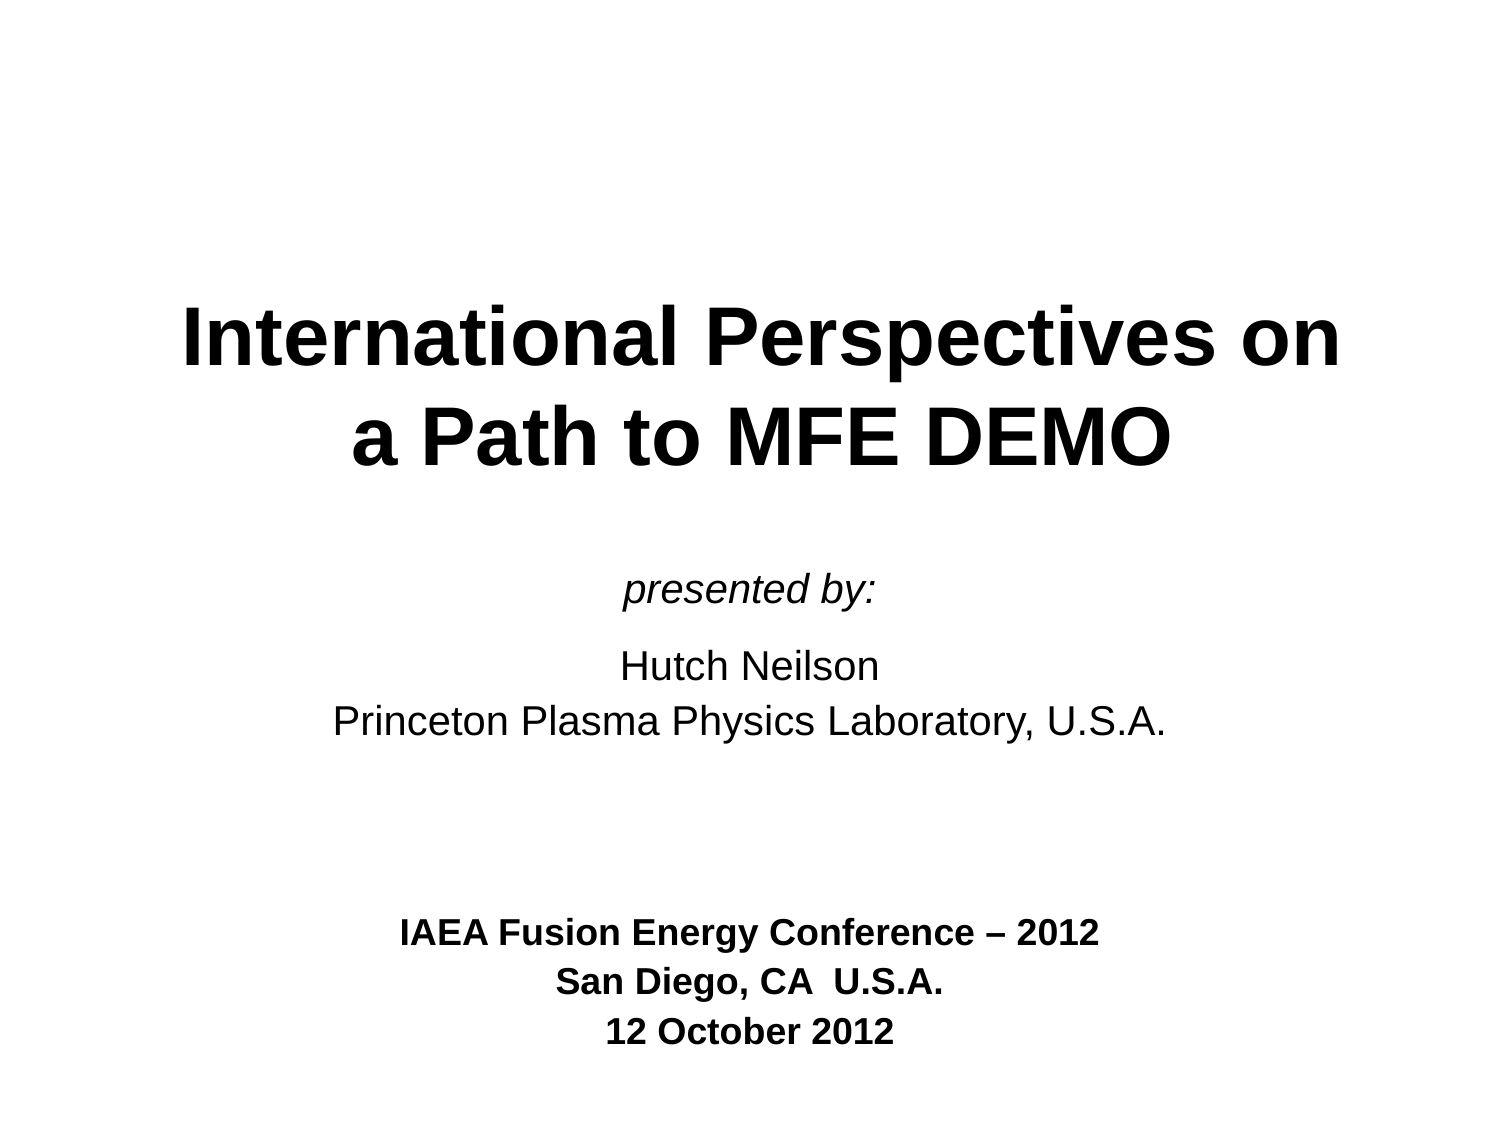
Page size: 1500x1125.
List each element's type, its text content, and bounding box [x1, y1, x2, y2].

list IAEA Fusion Energy Conference – 2012 San Diego, CA U.S.A. 12 October 2012 [225, 895, 1275, 1061]
list presented by: Hutch Neilson Princeton Plasma Physics Laboratory, U.S.A. [174, 549, 1325, 756]
title International Perspectives on a Path to MFE DEMO [150, 275, 1375, 513]
